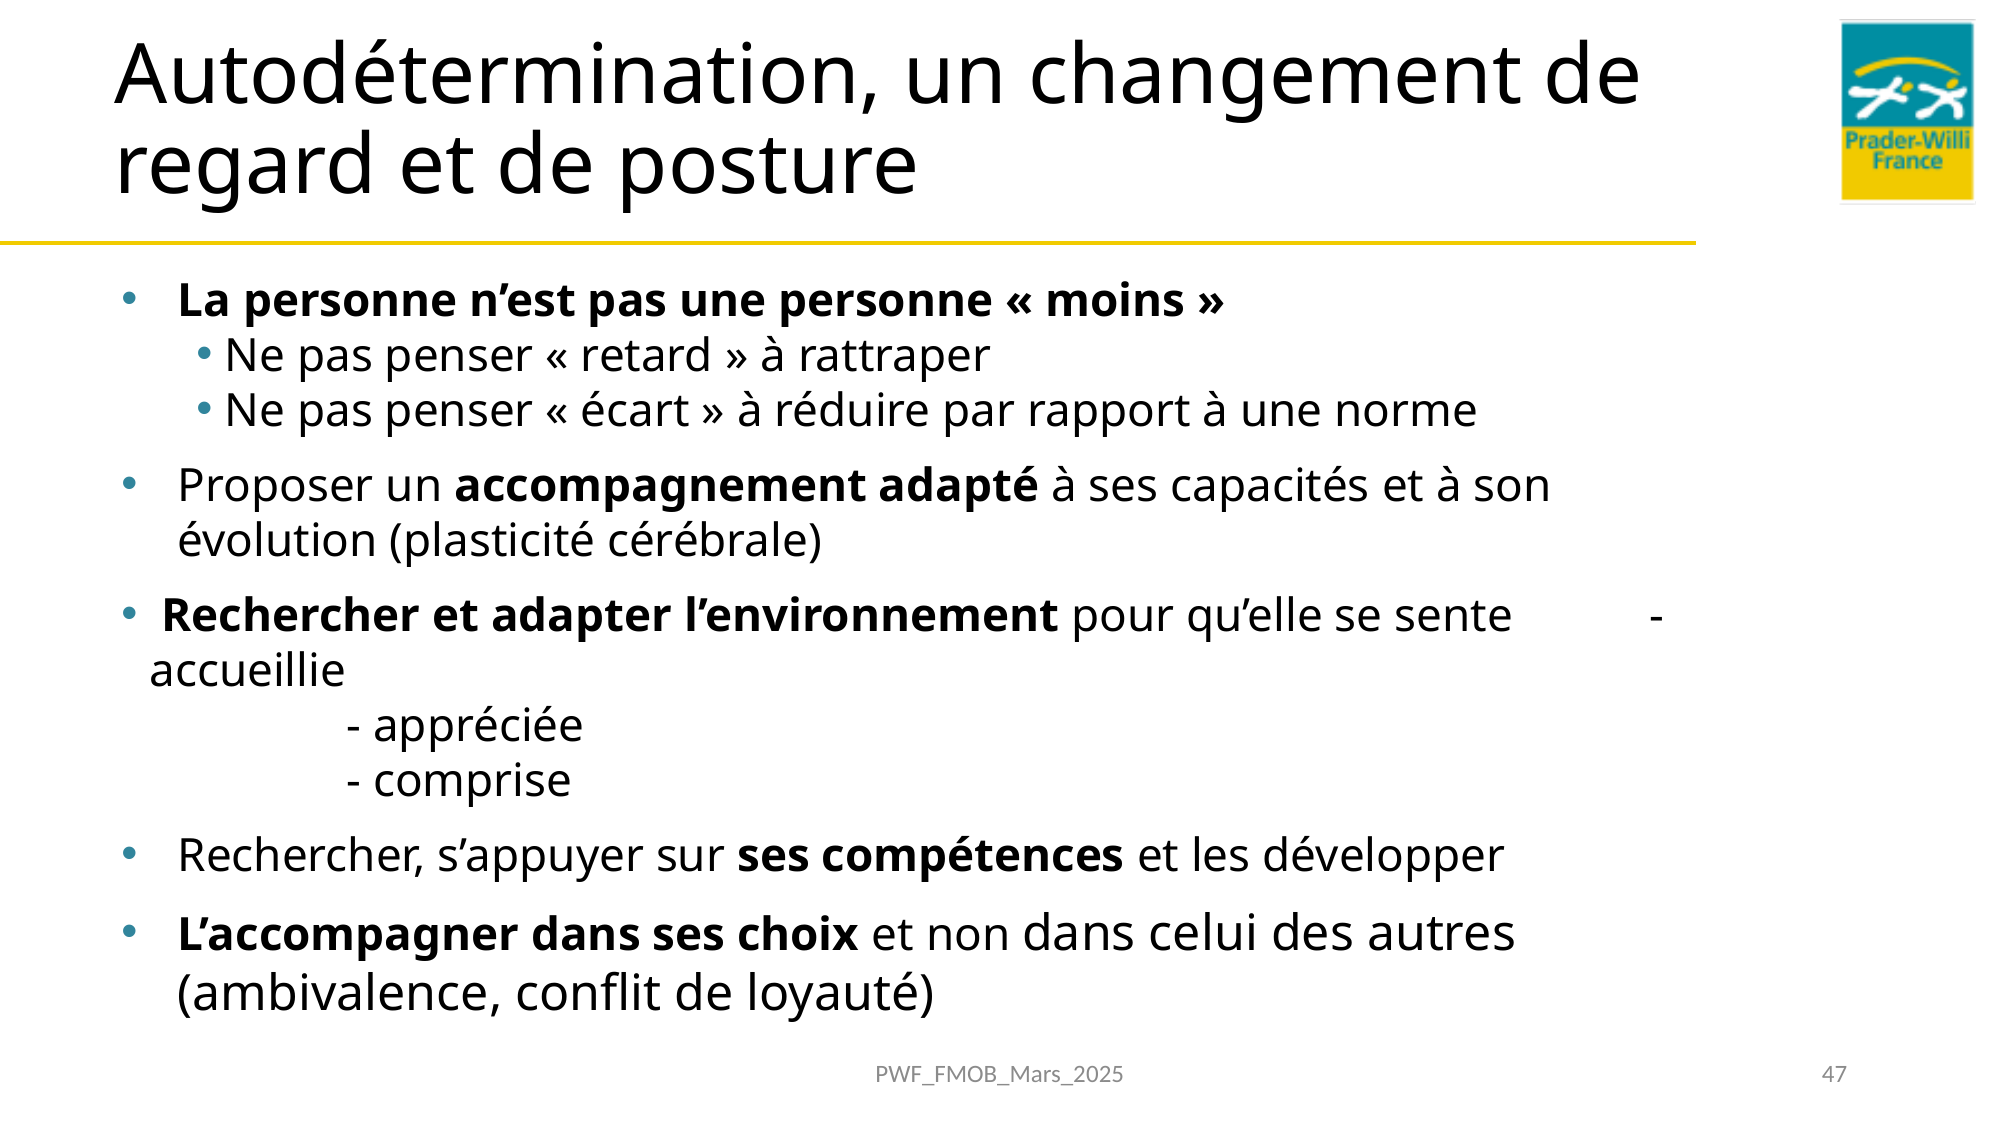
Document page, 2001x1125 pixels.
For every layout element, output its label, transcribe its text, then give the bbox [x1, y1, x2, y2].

title Autodétermination, un changement de regard et de posture [99, 22, 1863, 230]
slide_number 47 [1412, 1042, 1863, 1103]
list La personne n’est pas une personne « moins » Ne pas penser « retard » à rattraper Ne pas penser « écart » à réduire par rapport à une norme Proposer un accompagnement adapté à ses capacités et à son évolution (plasticité cérébrale) Rechercher et adapter l’environnement pour qu’elle se sente - accueillie - appréciée - comprise Rechercher, s’appuyer sur ses compétences et les développer L’accompagner dans ses choix et non dans celui des autres (ambivalence, conflit de loyauté) [99, 263, 1729, 1043]
footer PWF_FMOB_Mars_2025 [662, 1042, 1338, 1103]
